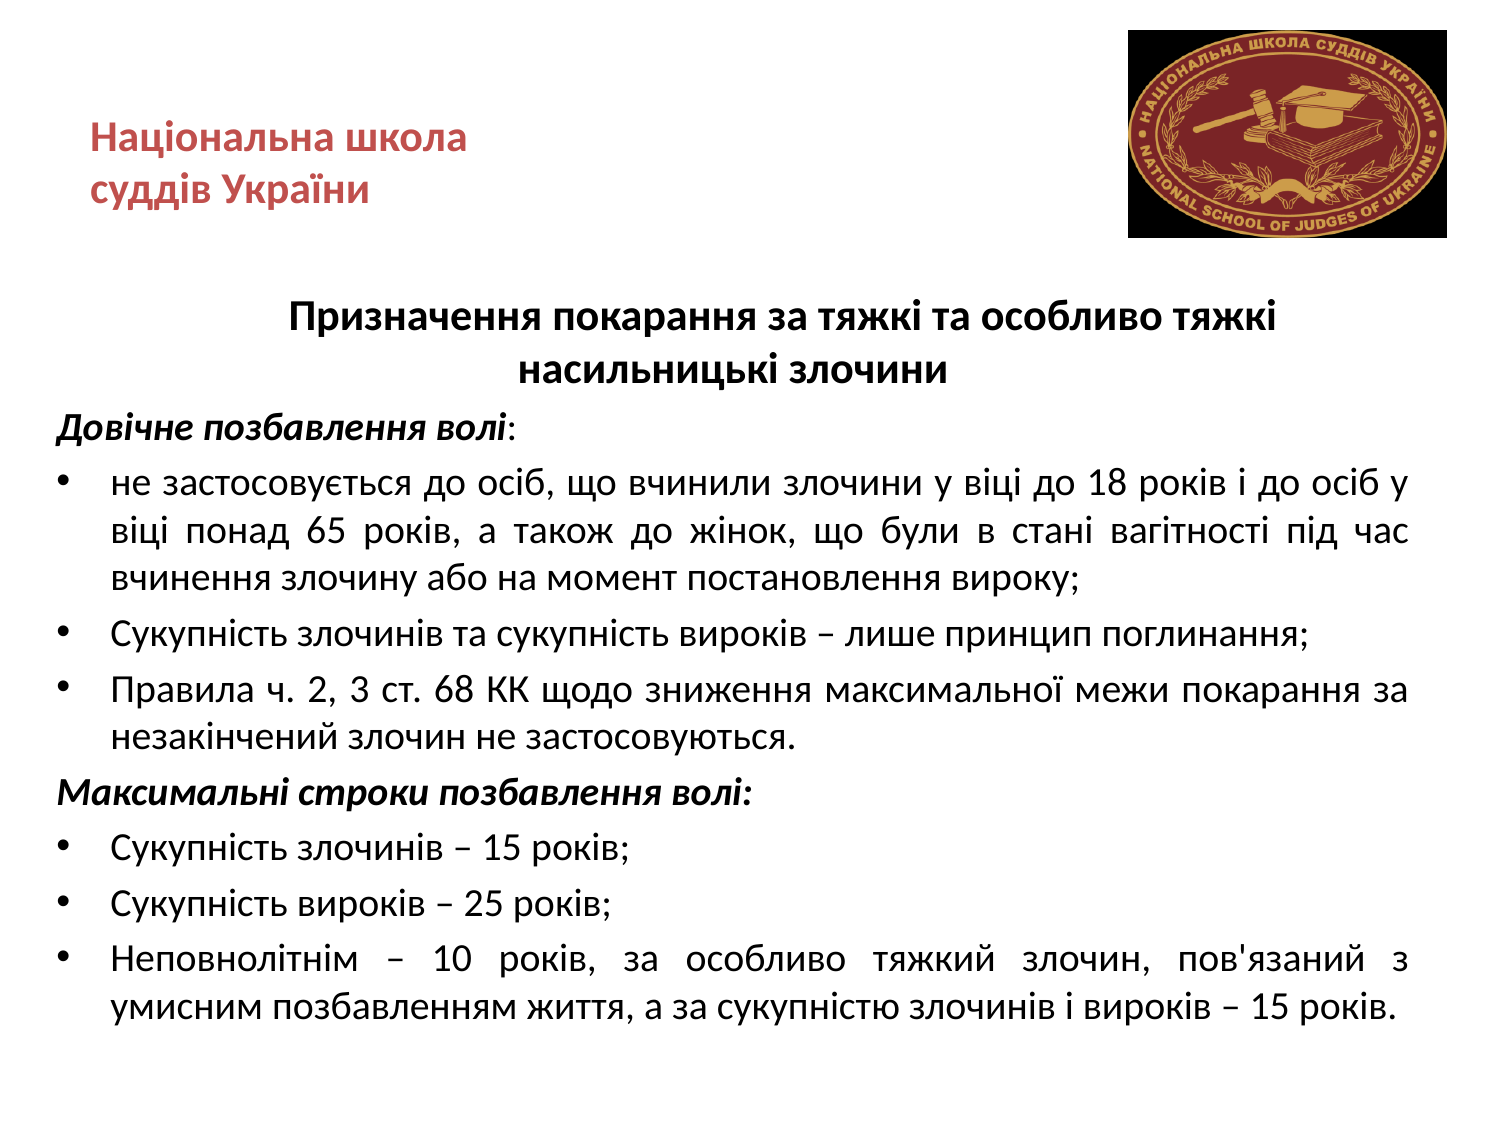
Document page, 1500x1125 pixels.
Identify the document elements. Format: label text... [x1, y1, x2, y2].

list Призначення покарання за тяжкі та особливо тяжкі насильницькі злочини Довічне позбавлення волі: не застосовується до осіб, що вчинили злочини у віці до 18 років і до осіб у віці понад 65 років, а також до жінок, що були в стані вагітності під час вчинення злочину або на момент постановлення вироку; Сукупність злочинів та сукупність вироків – лише принцип поглинання; Правила ч. 2, 3 ст. 68 КК щодо зниження максимальної межи покарання за незакінчений злочин не застосовуються. Максимальні строки позбавлення волі: Сукупність злочинів – 15 років; Сукупність вироків – 25 років; Неповнолітнім – 10 років, за особливо тяжкий злочин, пов'язаний з умисним позбавленням життя, а за сукупністю злочинів і вироків – 15 років. [41, 278, 1425, 1083]
picture [1127, 30, 1447, 238]
title Національна школа суддів України [75, 45, 1122, 233]
